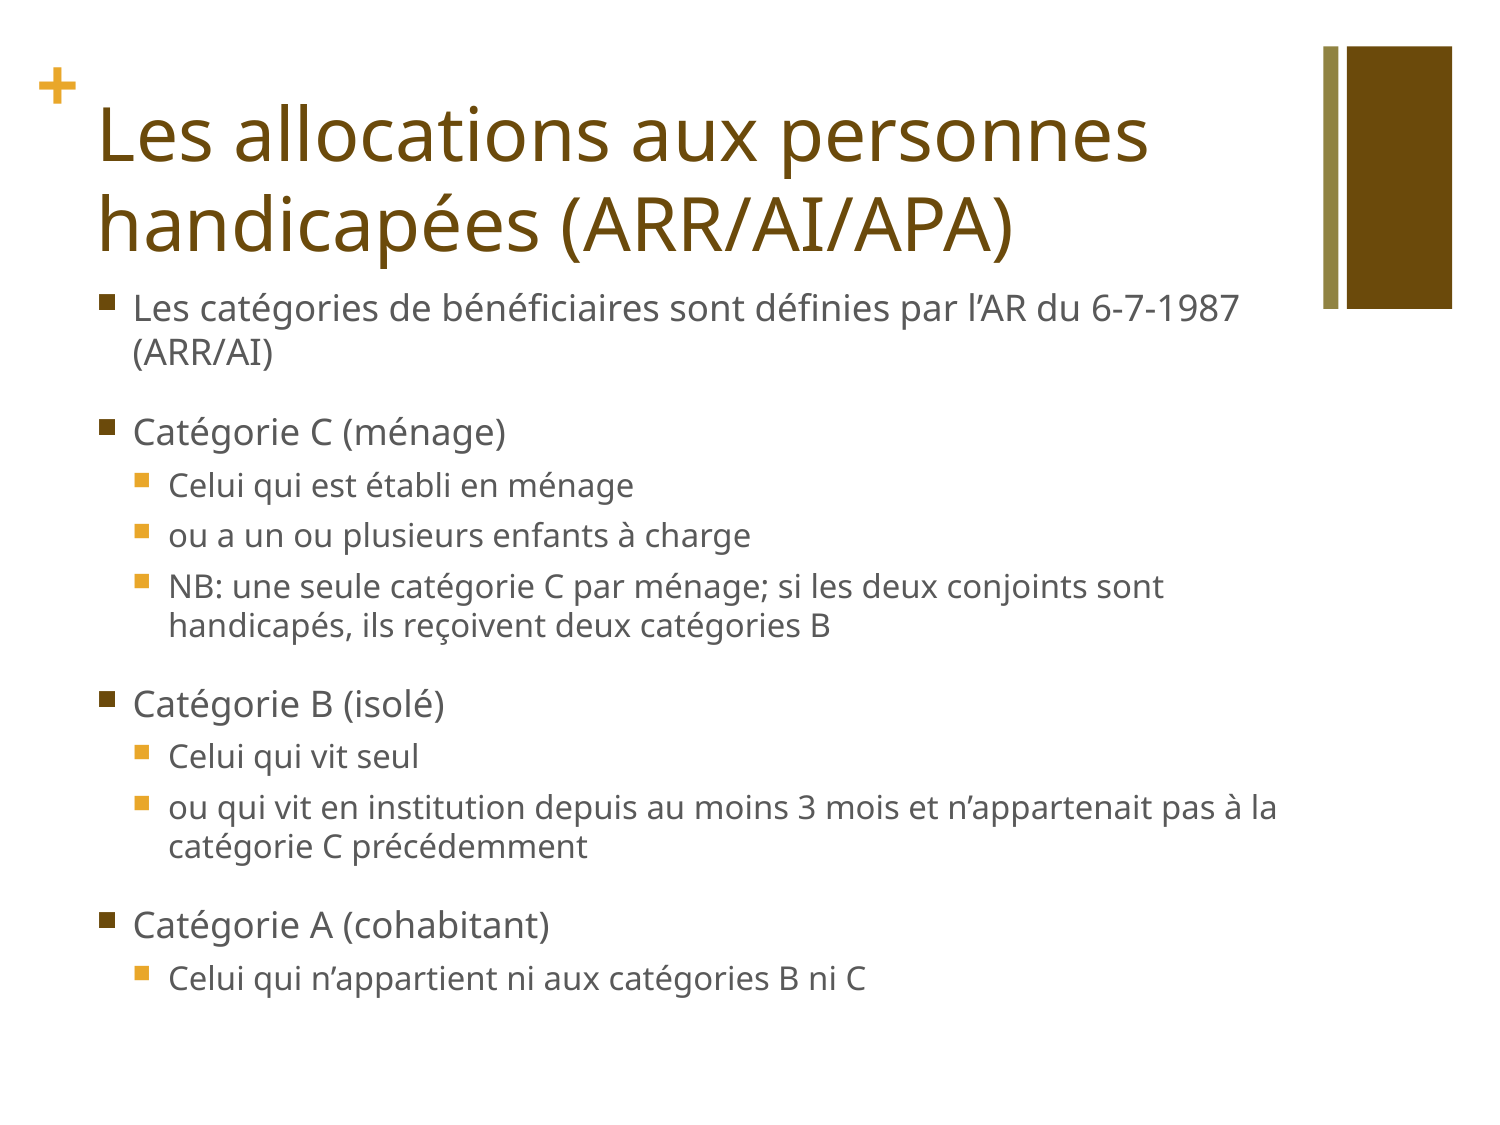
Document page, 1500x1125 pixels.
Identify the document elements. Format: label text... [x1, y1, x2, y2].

title Les allocations aux personnes handicapées (ARR/AI/APA) [81, 79, 1322, 263]
list Les catégories de bénéficiaires sont définies par l’AR du 6-7-1987 (ARR/AI) Catégorie C (ménage) Celui qui est établi en ménage ou a un ou plusieurs enfants à charge NB: une seule catégorie C par ménage; si les deux conjoints sont handicapés, ils reçoivent deux catégories B Catégorie B (isolé) Celui qui vit seul ou qui vit en institution depuis au moins 3 mois et n’appartenait pas à la catégorie C précédemment Catégorie A (cohabitant) Celui qui n’appartient ni aux catégories B ni C [81, 276, 1322, 1005]
